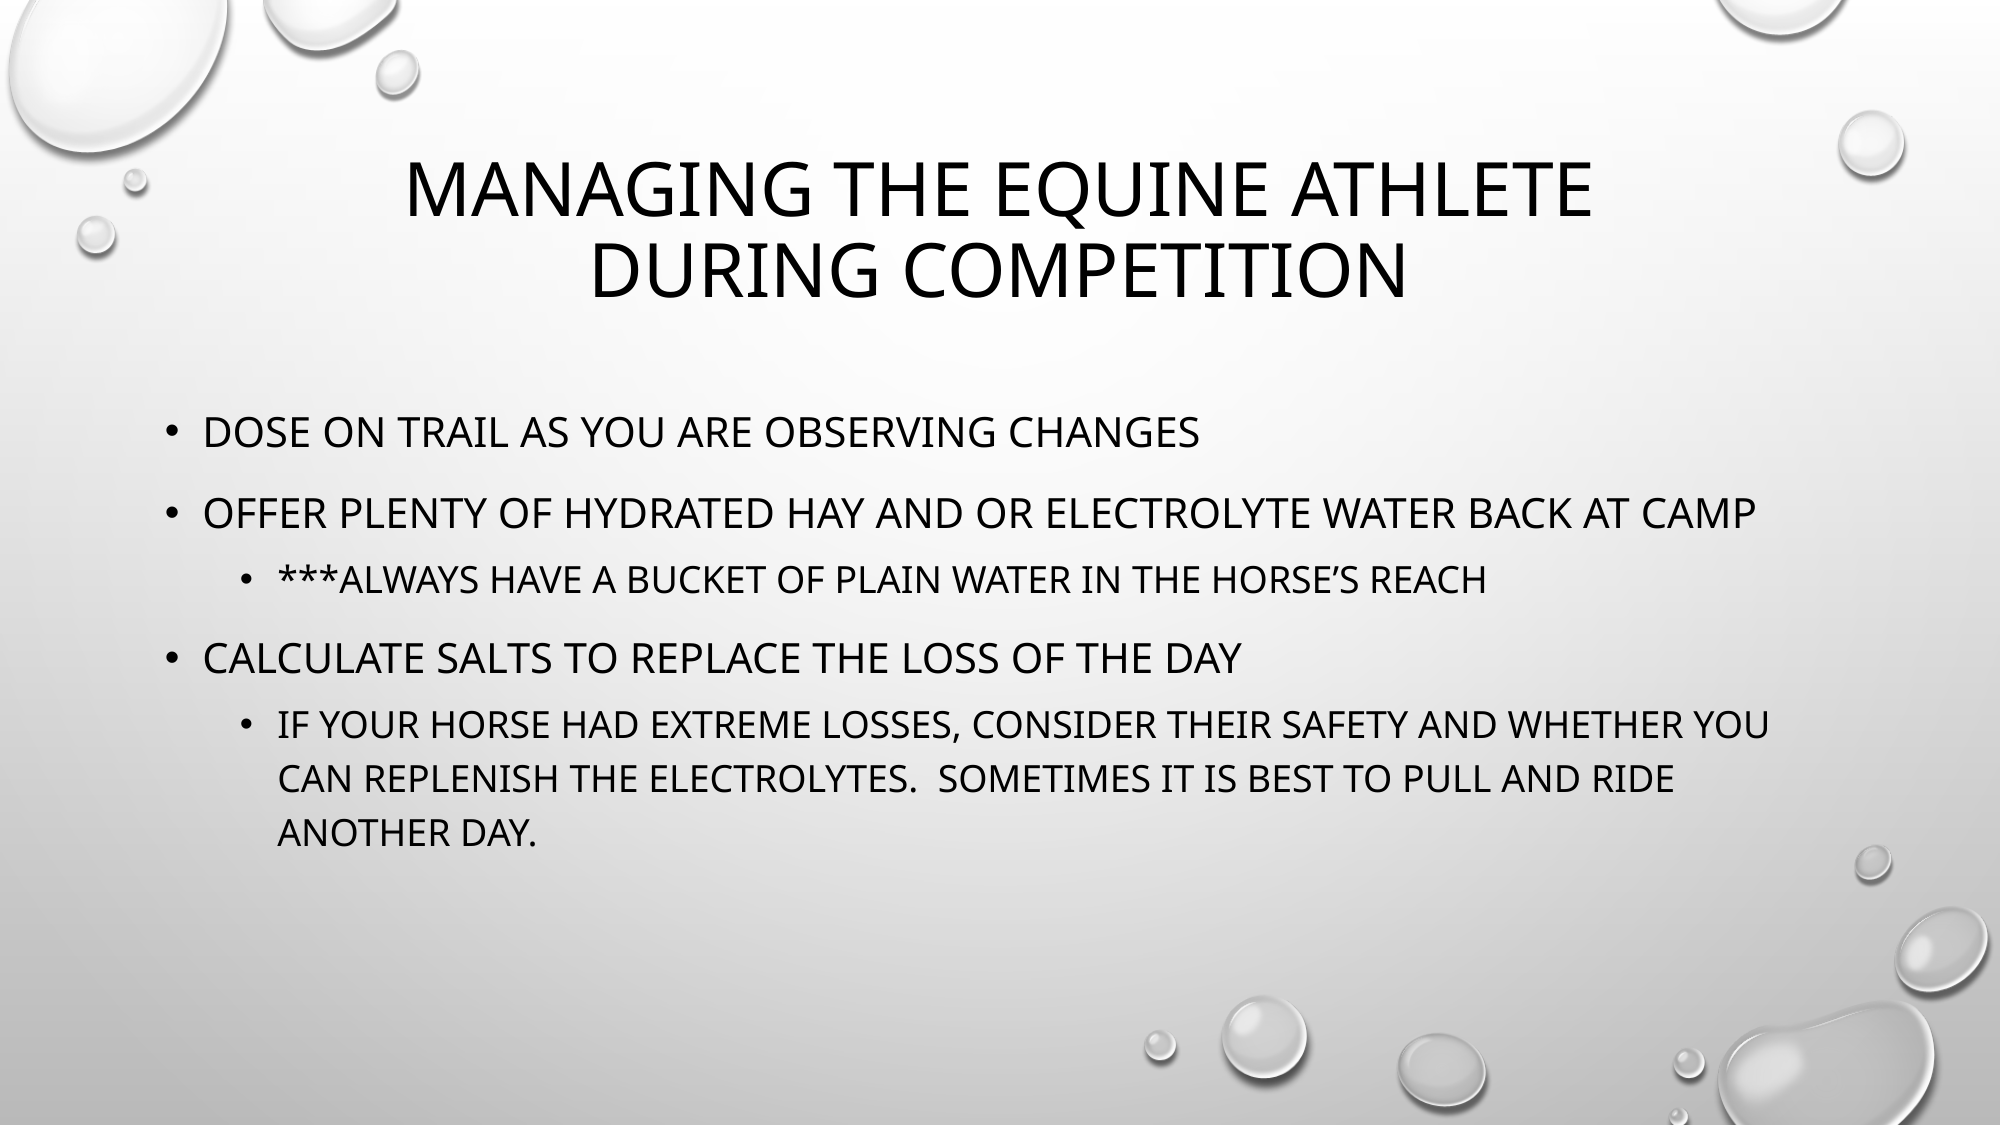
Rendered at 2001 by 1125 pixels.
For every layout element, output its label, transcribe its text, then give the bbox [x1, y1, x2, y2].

picture [0, 0, 2000, 1125]
title Managing the equine Athlete During competition [149, 101, 1851, 364]
list Dose on trail as you are observing changes Offer plenty of hydrated hay and or electrolyte water back at camp ***always have a bucket of plain water in the horse’s reach Calculate salts to replace the loss of the day If your horse had extreme losses, consider their safety and whether you can replenish the electrolytes. Sometimes it is best to pull and ride another day. [149, 388, 1850, 950]
